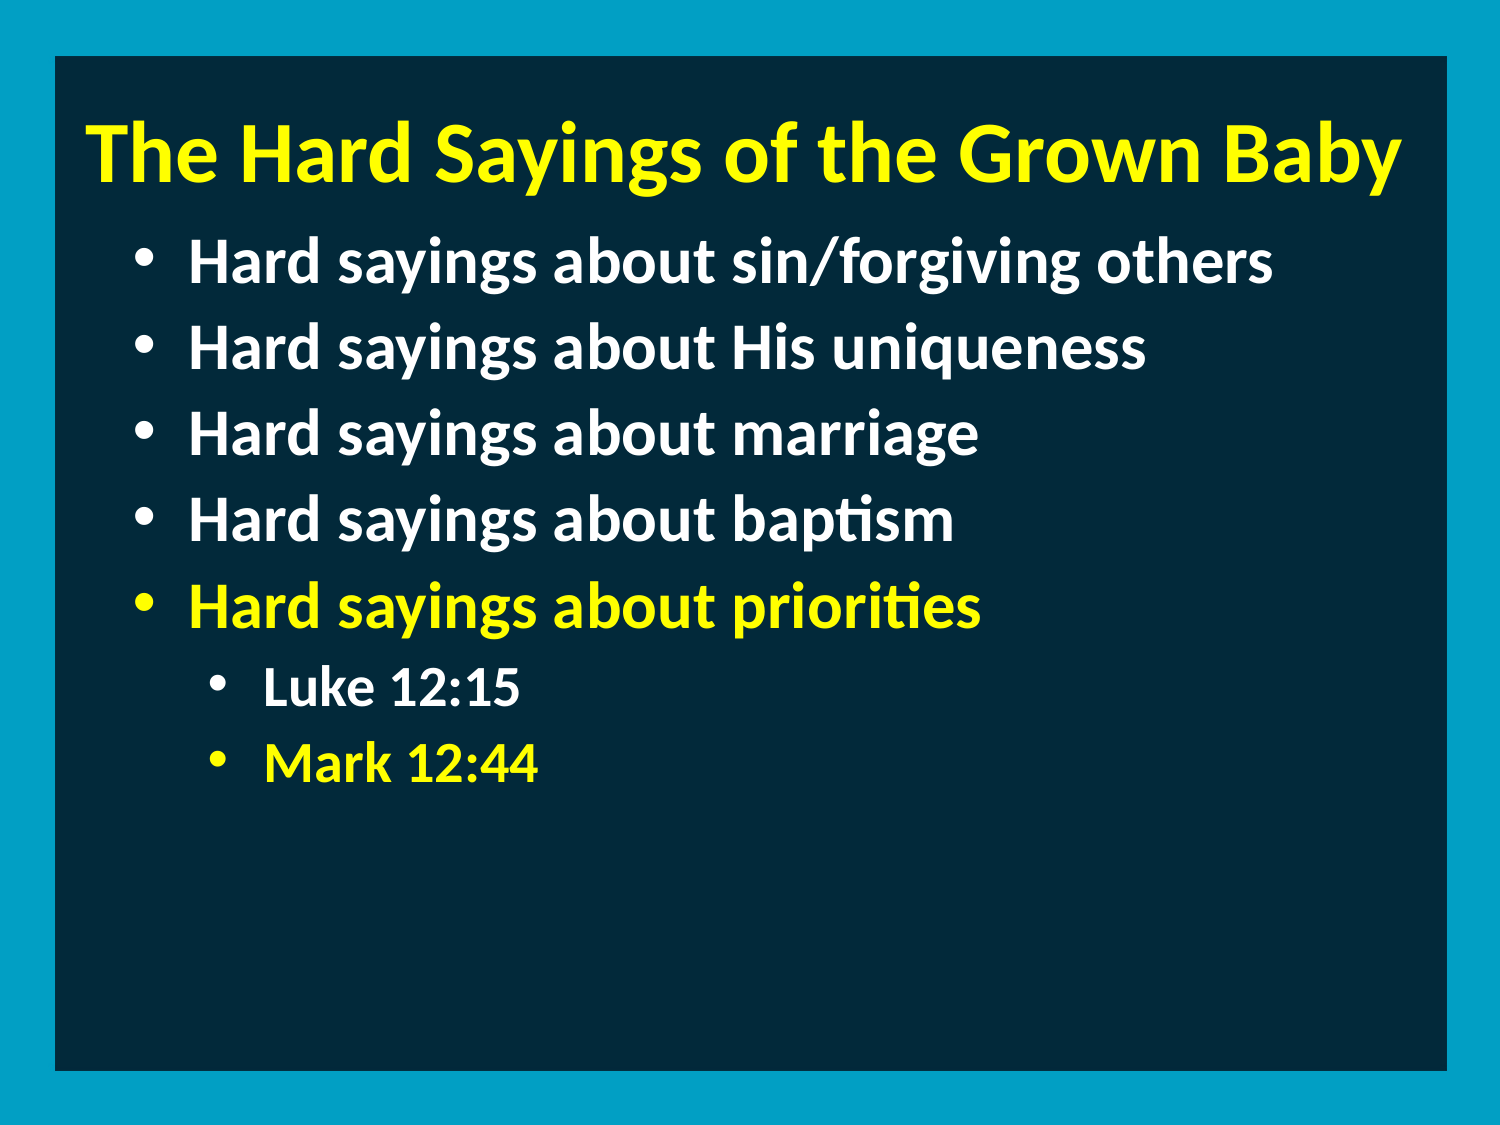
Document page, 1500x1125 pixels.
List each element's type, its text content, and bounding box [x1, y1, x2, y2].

text_box The Hard Sayings of the Grown Baby Hard sayings about sin/forgiving others Hard sayings about His uniqueness Hard sayings about marriage Hard sayings about baptism Hard sayings about priorities Luke 12:15 Mark 12:44 [61, 71, 1428, 802]
